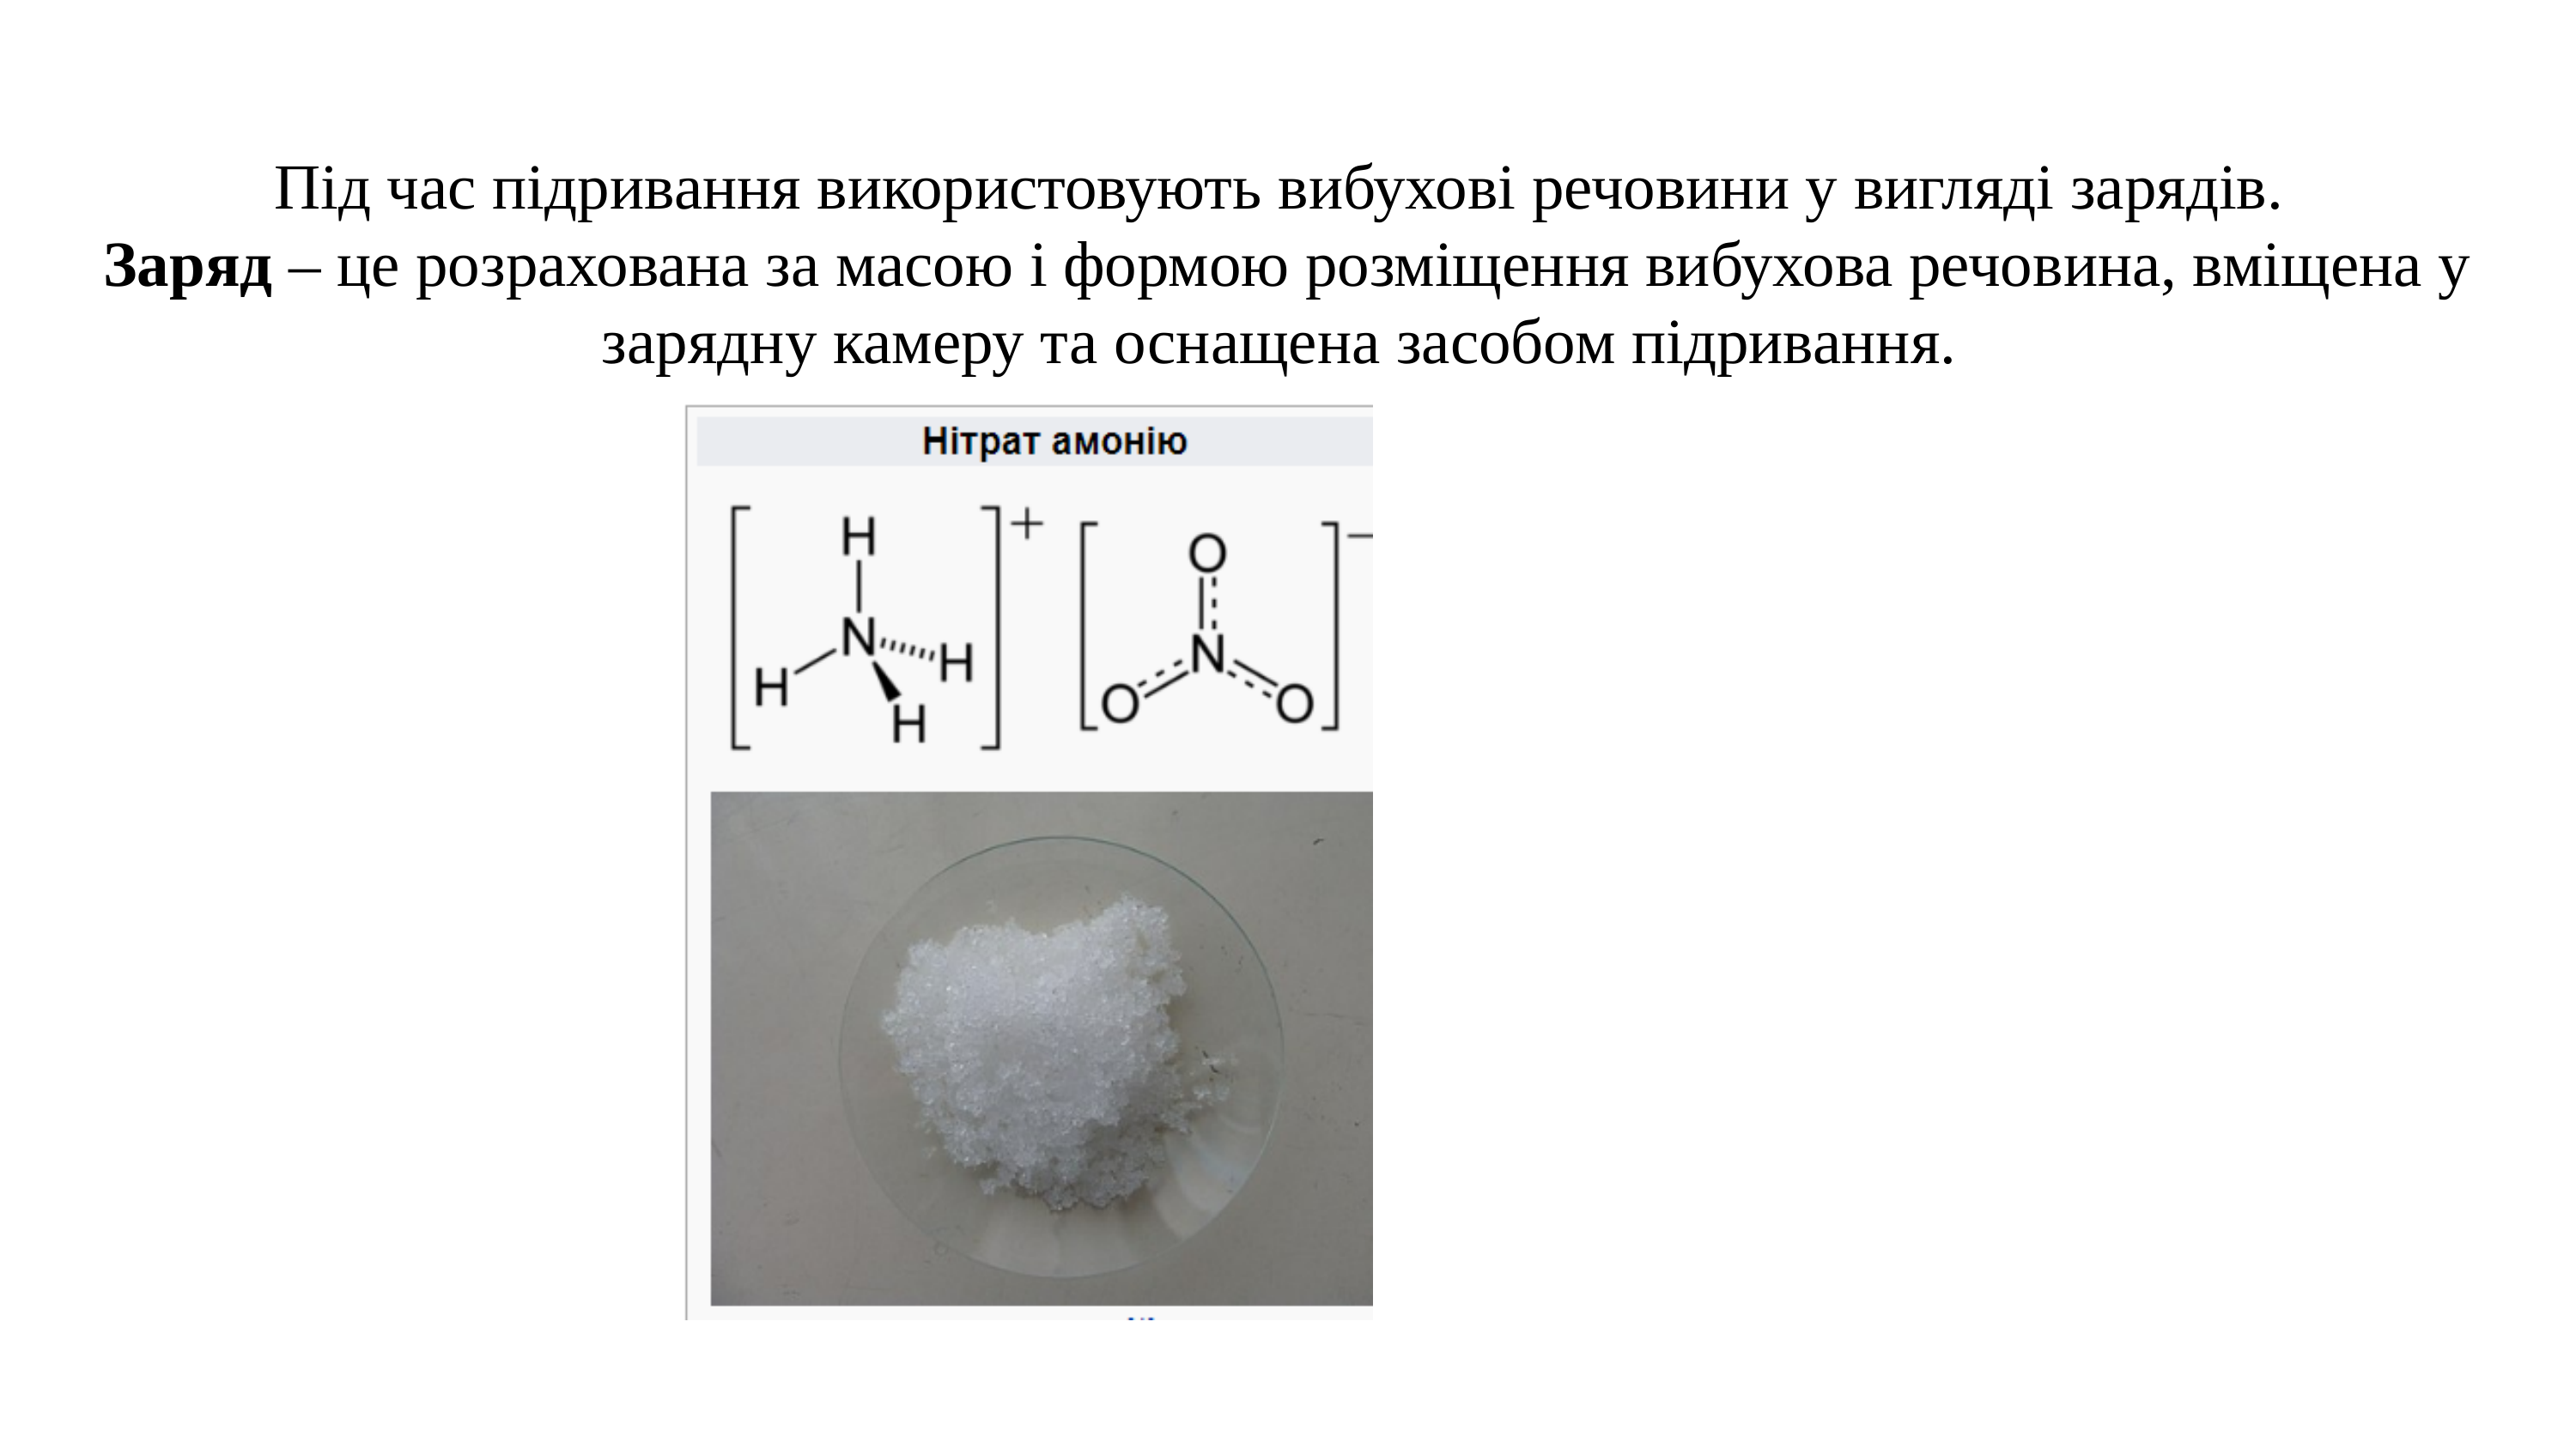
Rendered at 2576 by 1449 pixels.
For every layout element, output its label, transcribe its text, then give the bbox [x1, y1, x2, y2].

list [653, 402, 1373, 1320]
title Під час підривання використовують вибухові речовини у вигляді зарядів. Заряд – це розрахована за масою і формою розміщення вибухова речовина, вміщена у зарядну камеру та оснащена засобом підривання. [64, 39, 2512, 521]
